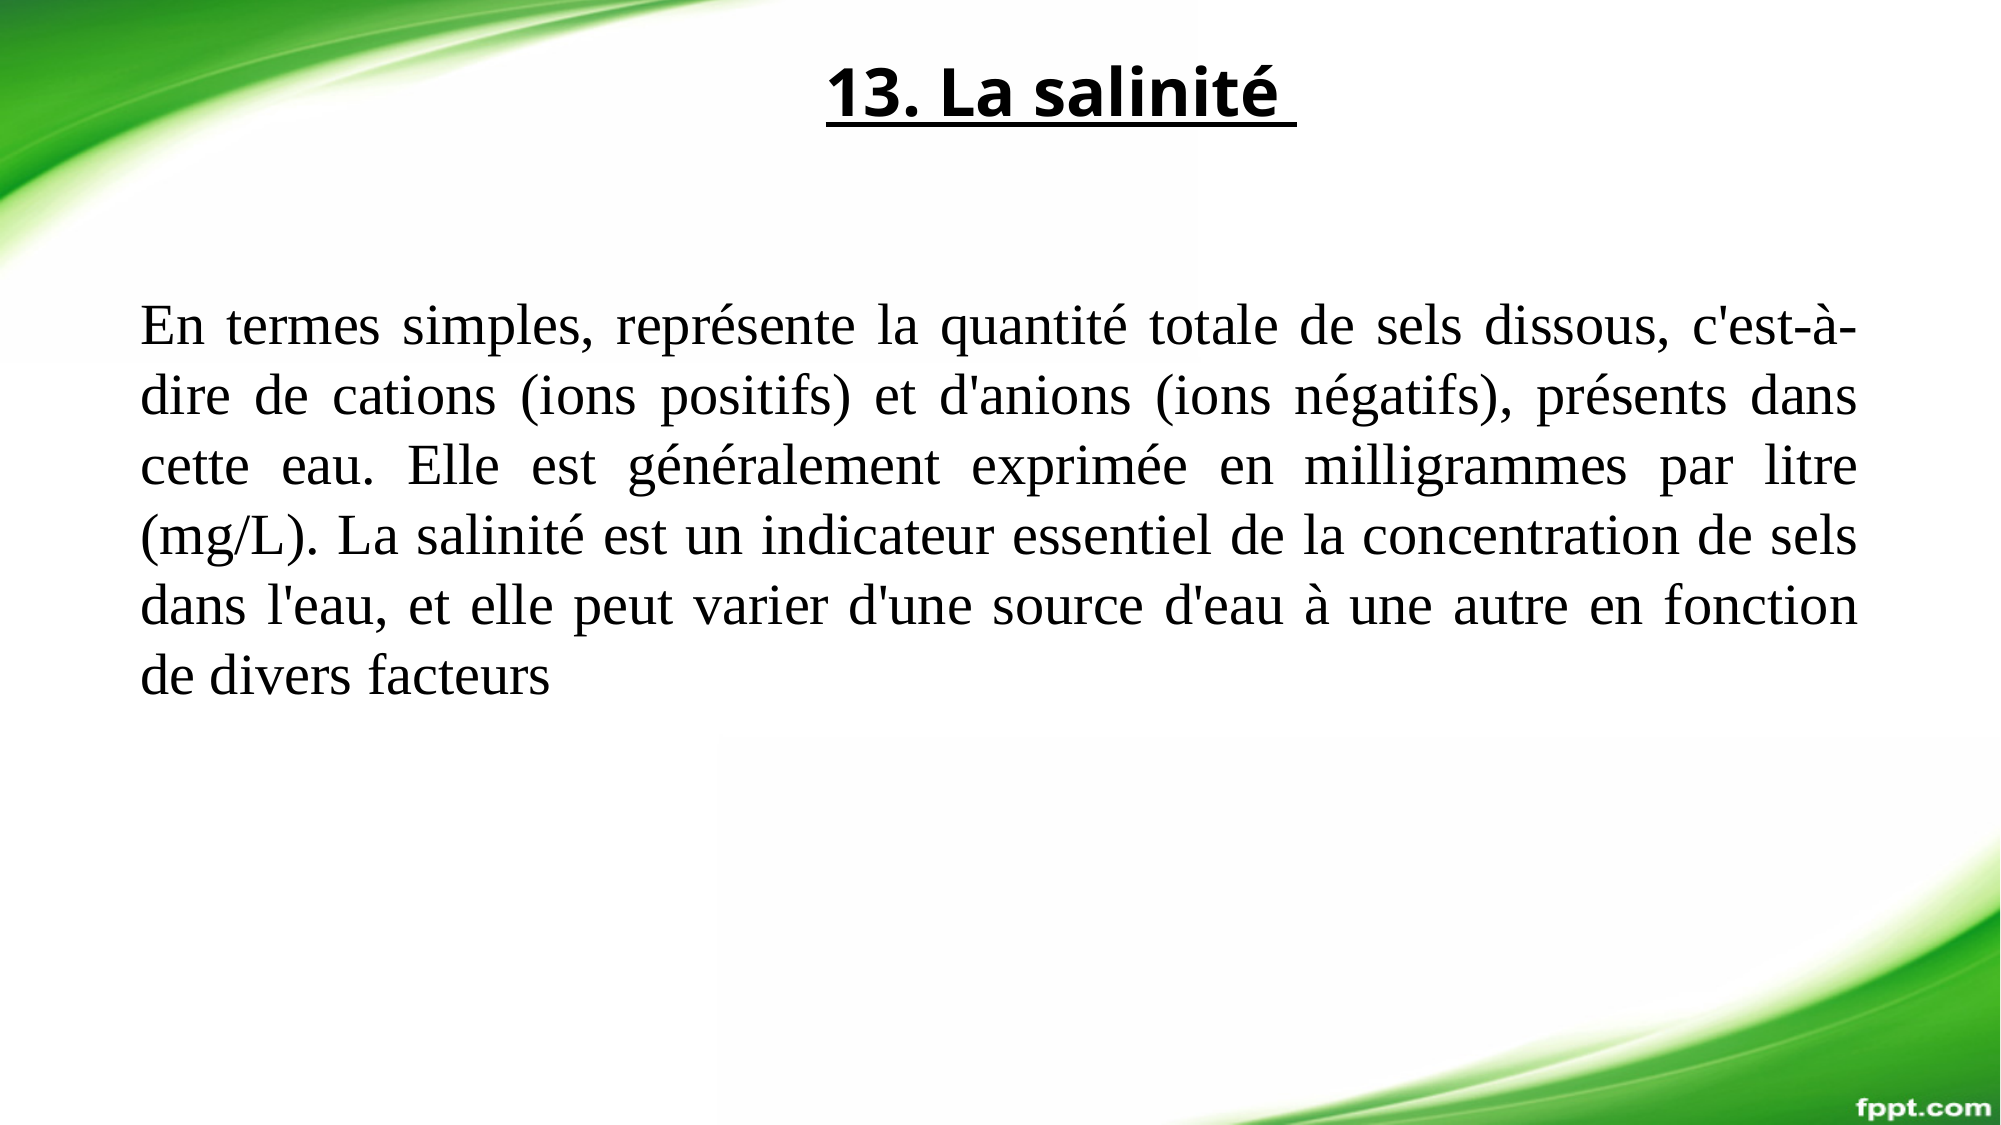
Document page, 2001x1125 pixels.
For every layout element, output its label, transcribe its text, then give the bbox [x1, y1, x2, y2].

text_box 13. La salinité [810, 42, 1934, 138]
picture [0, 0, 2001, 1125]
text_box En termes simples, représente la quantité totale de sels dissous, c'est-à-dire de cations (ions positifs) et d'anions (ions négatifs), présents dans cette eau. Elle est généralement exprimée en milligrammes par litre (mg/L). La salinité est un indicateur essentiel de la concentration de sels dans l'eau, et elle peut varier d'une source d'eau à une autre en fonction de divers facteurs [125, 278, 1875, 714]
